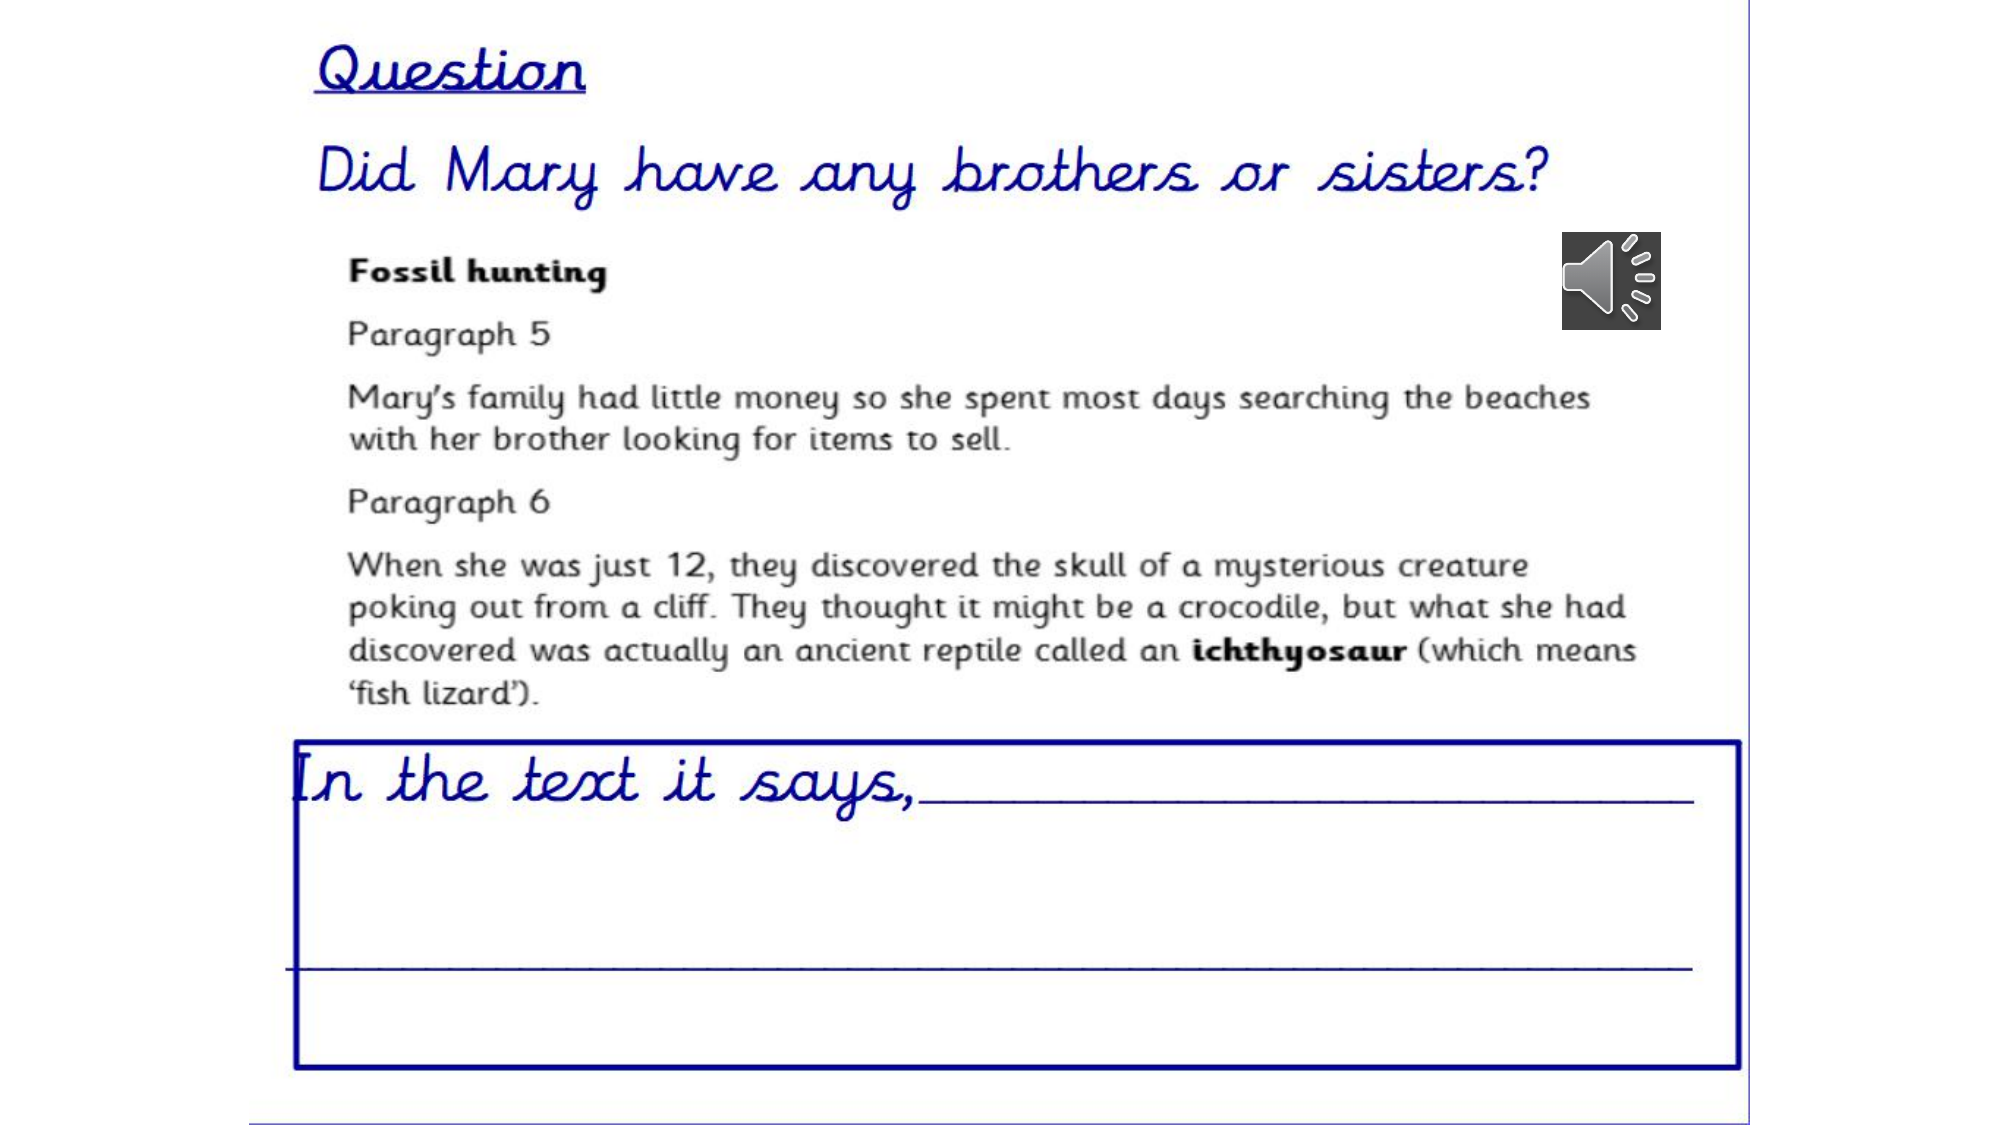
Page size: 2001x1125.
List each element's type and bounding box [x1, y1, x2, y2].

picture [249, 0, 1750, 1125]
